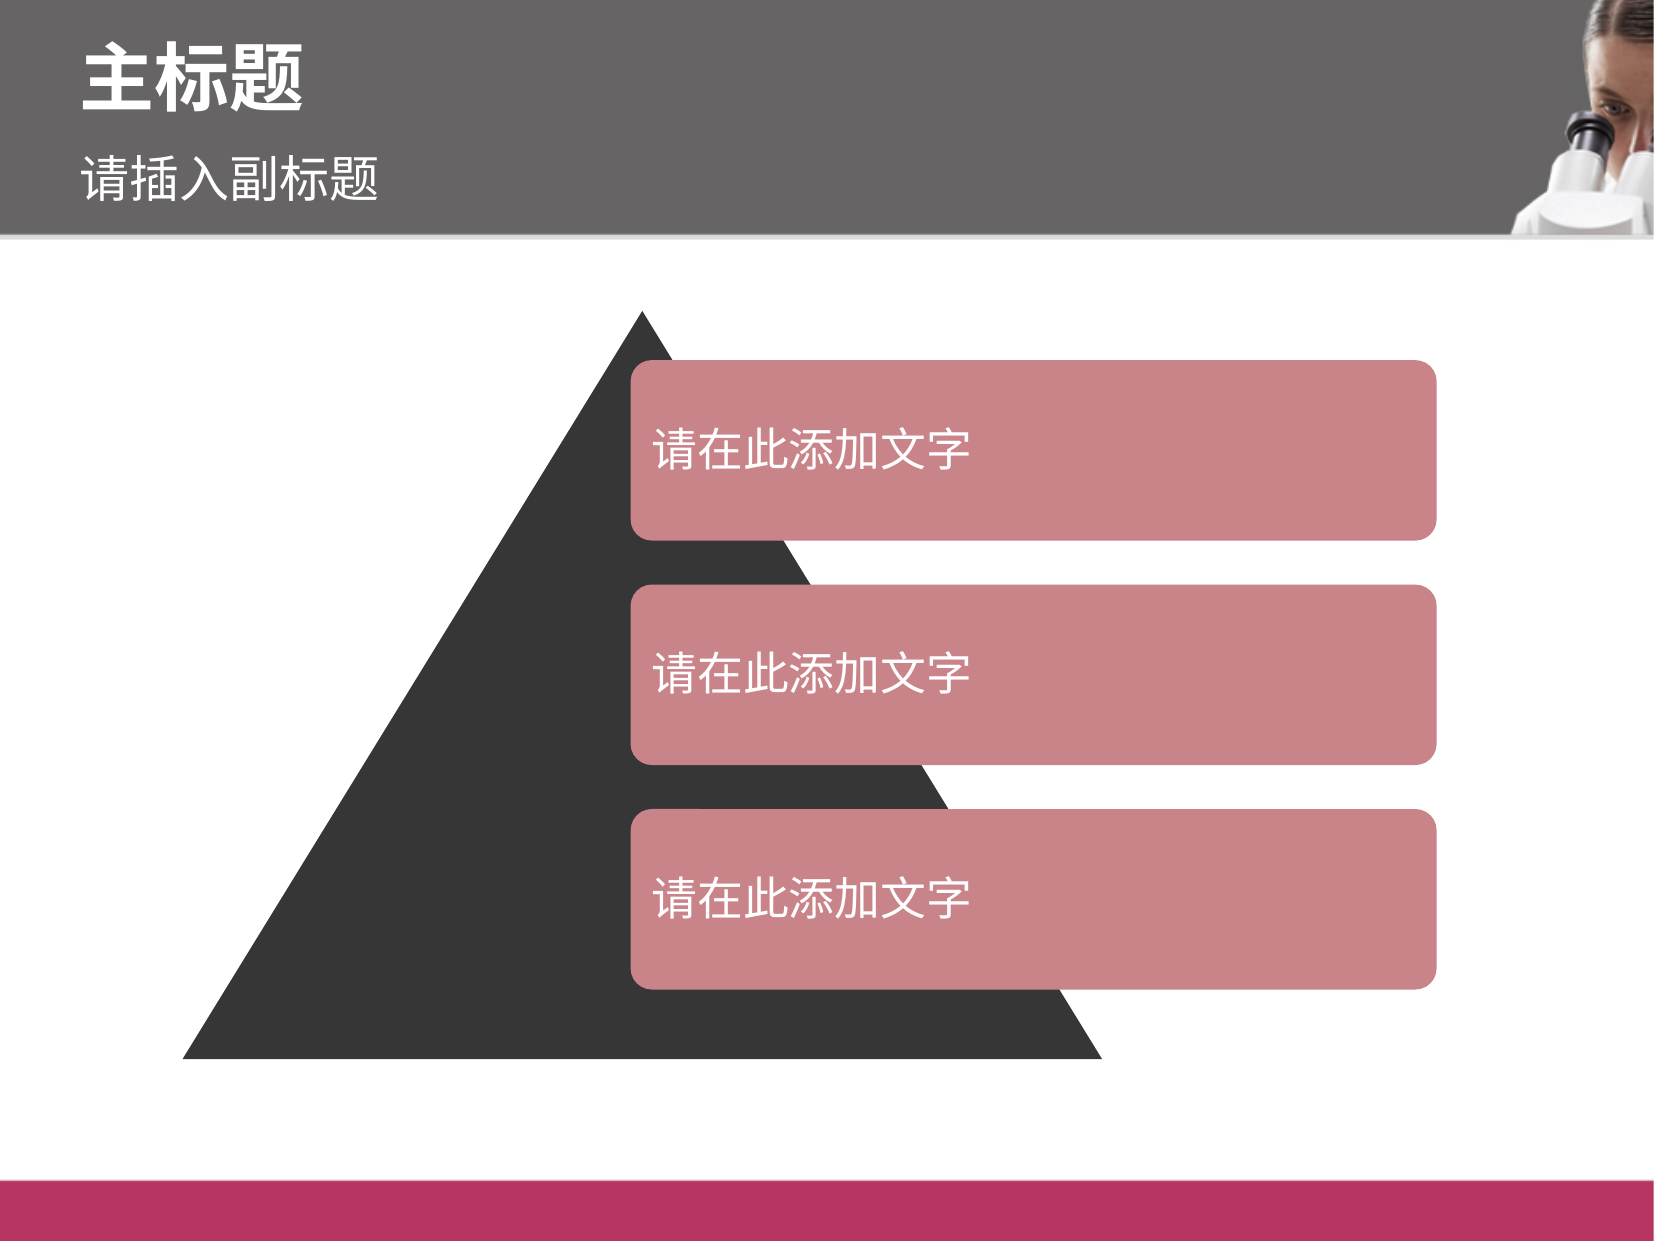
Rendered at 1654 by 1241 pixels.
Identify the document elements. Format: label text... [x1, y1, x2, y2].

text_box 请在此添加文字 [630, 360, 1437, 541]
text_box 主标题 请插入副标题 [65, 29, 1501, 216]
text_box [182, 310, 1103, 1060]
text_box 请在此添加文字 [630, 584, 1437, 766]
text_box 请在此添加文字 [630, 808, 1437, 990]
picture [0, 0, 1654, 1241]
